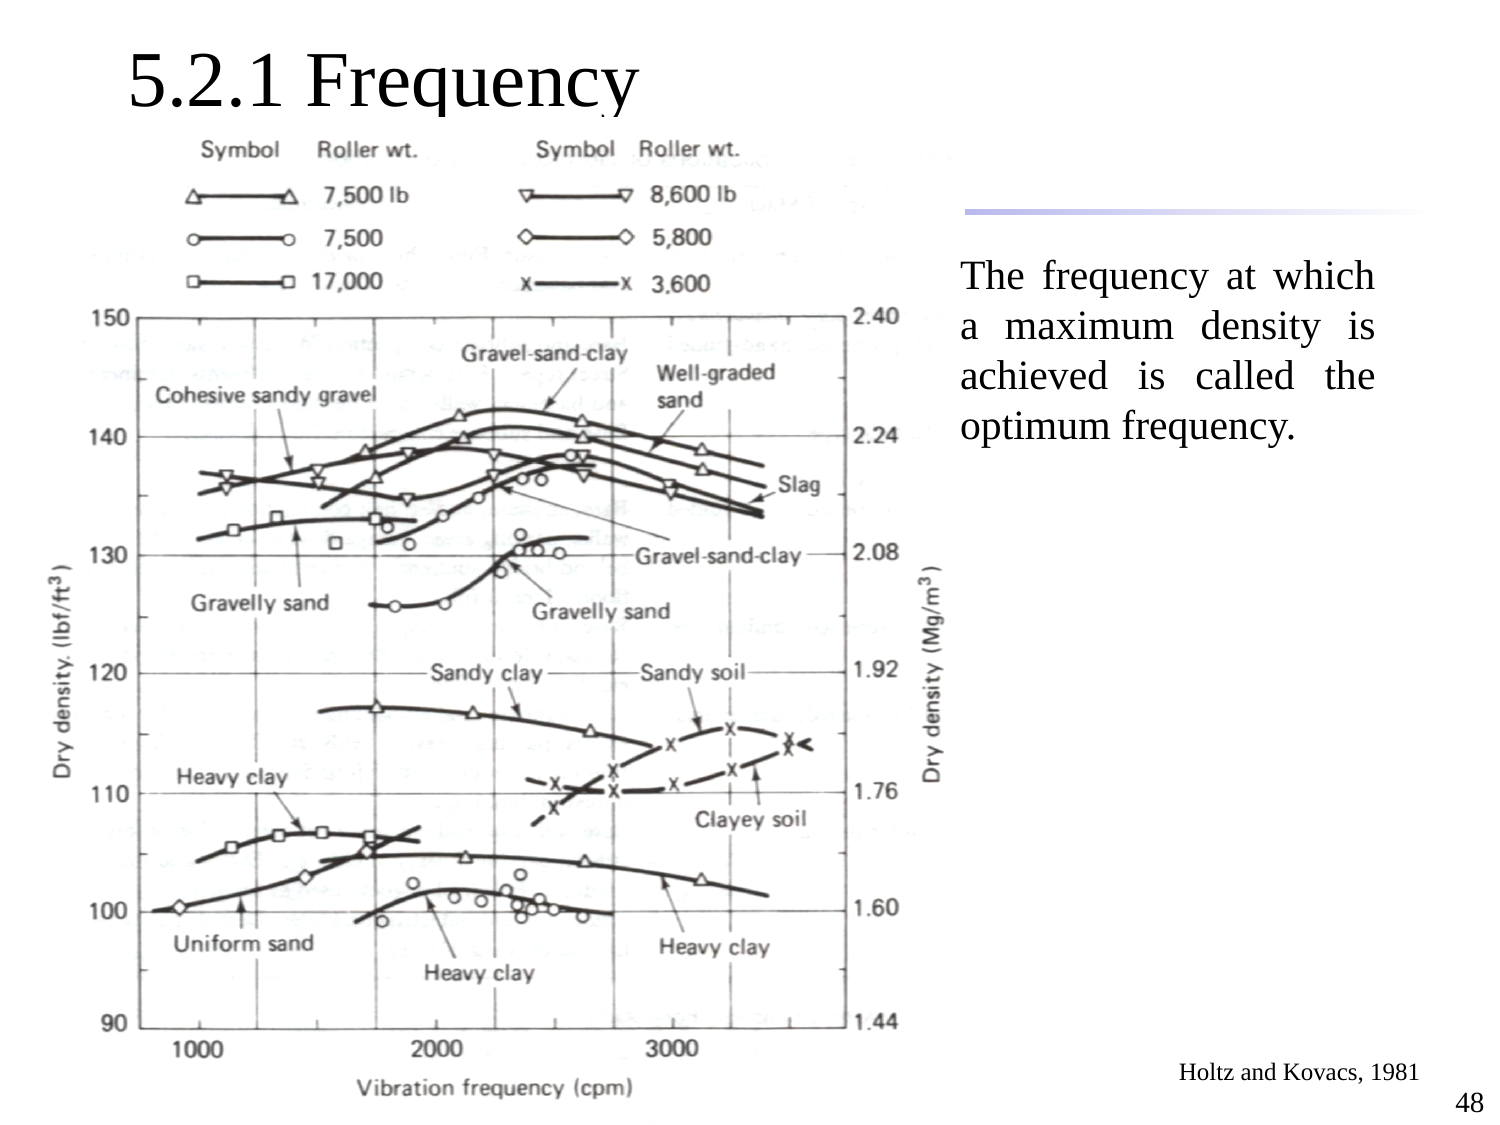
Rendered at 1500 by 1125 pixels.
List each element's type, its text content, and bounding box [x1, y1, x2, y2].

title 5.2.1 Frequency [112, 0, 1388, 150]
picture [0, 117, 965, 1125]
text_box Holtz and Kovacs, 1981 [1164, 1047, 1500, 1093]
text_box The frequency at which a maximum density is achieved is called the optimum frequency. [969, 240, 1391, 456]
slide_number 48 [1406, 1093, 1500, 1125]
